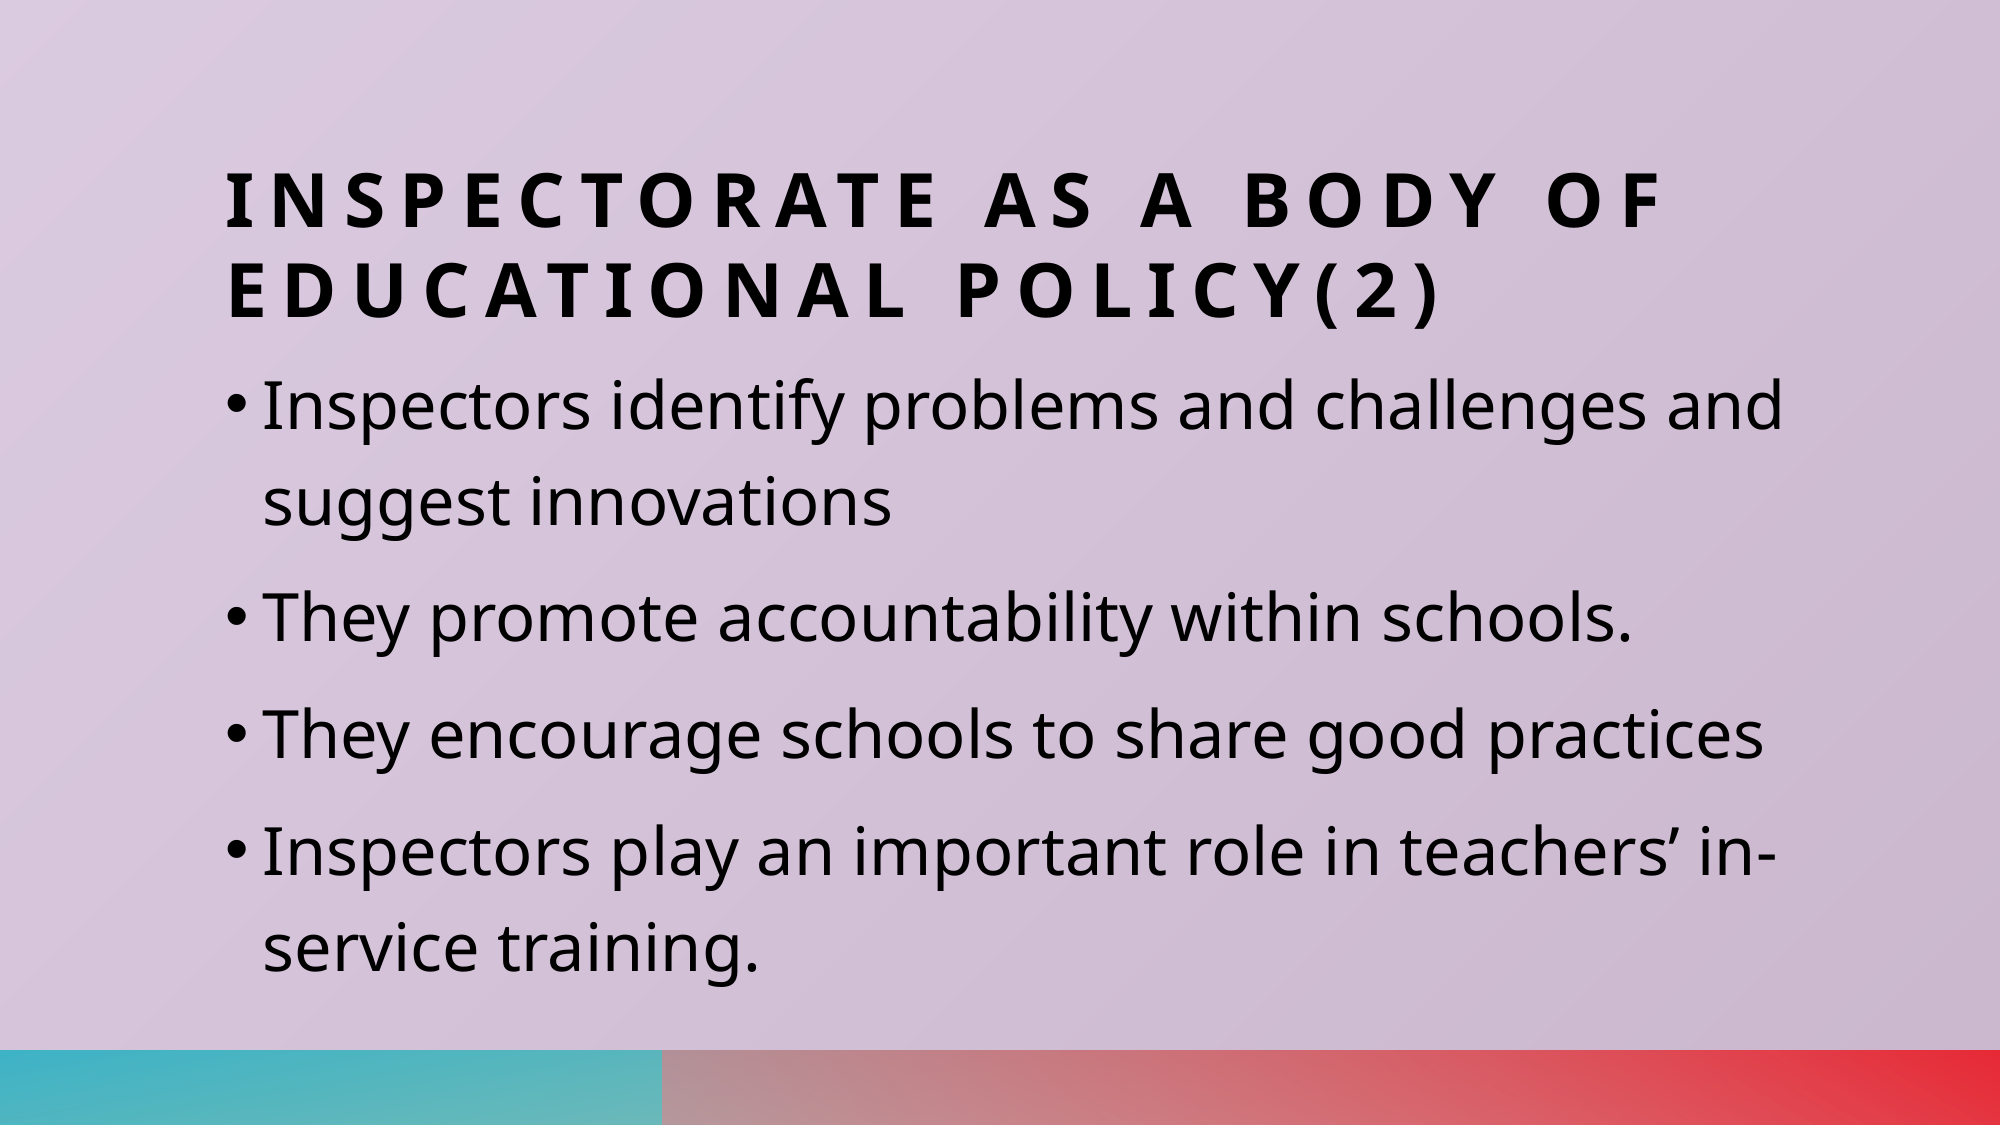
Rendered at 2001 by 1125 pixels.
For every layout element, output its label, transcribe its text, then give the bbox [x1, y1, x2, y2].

list Inspectors identify problems and challenges and suggest innovations They promote accountability within schools. They encourage schools to share good practices Inspectors play an important role in teachers’ in-service training. [225, 346, 1905, 995]
title Inspectorate as a body of educational policy(2) [225, 130, 1905, 333]
